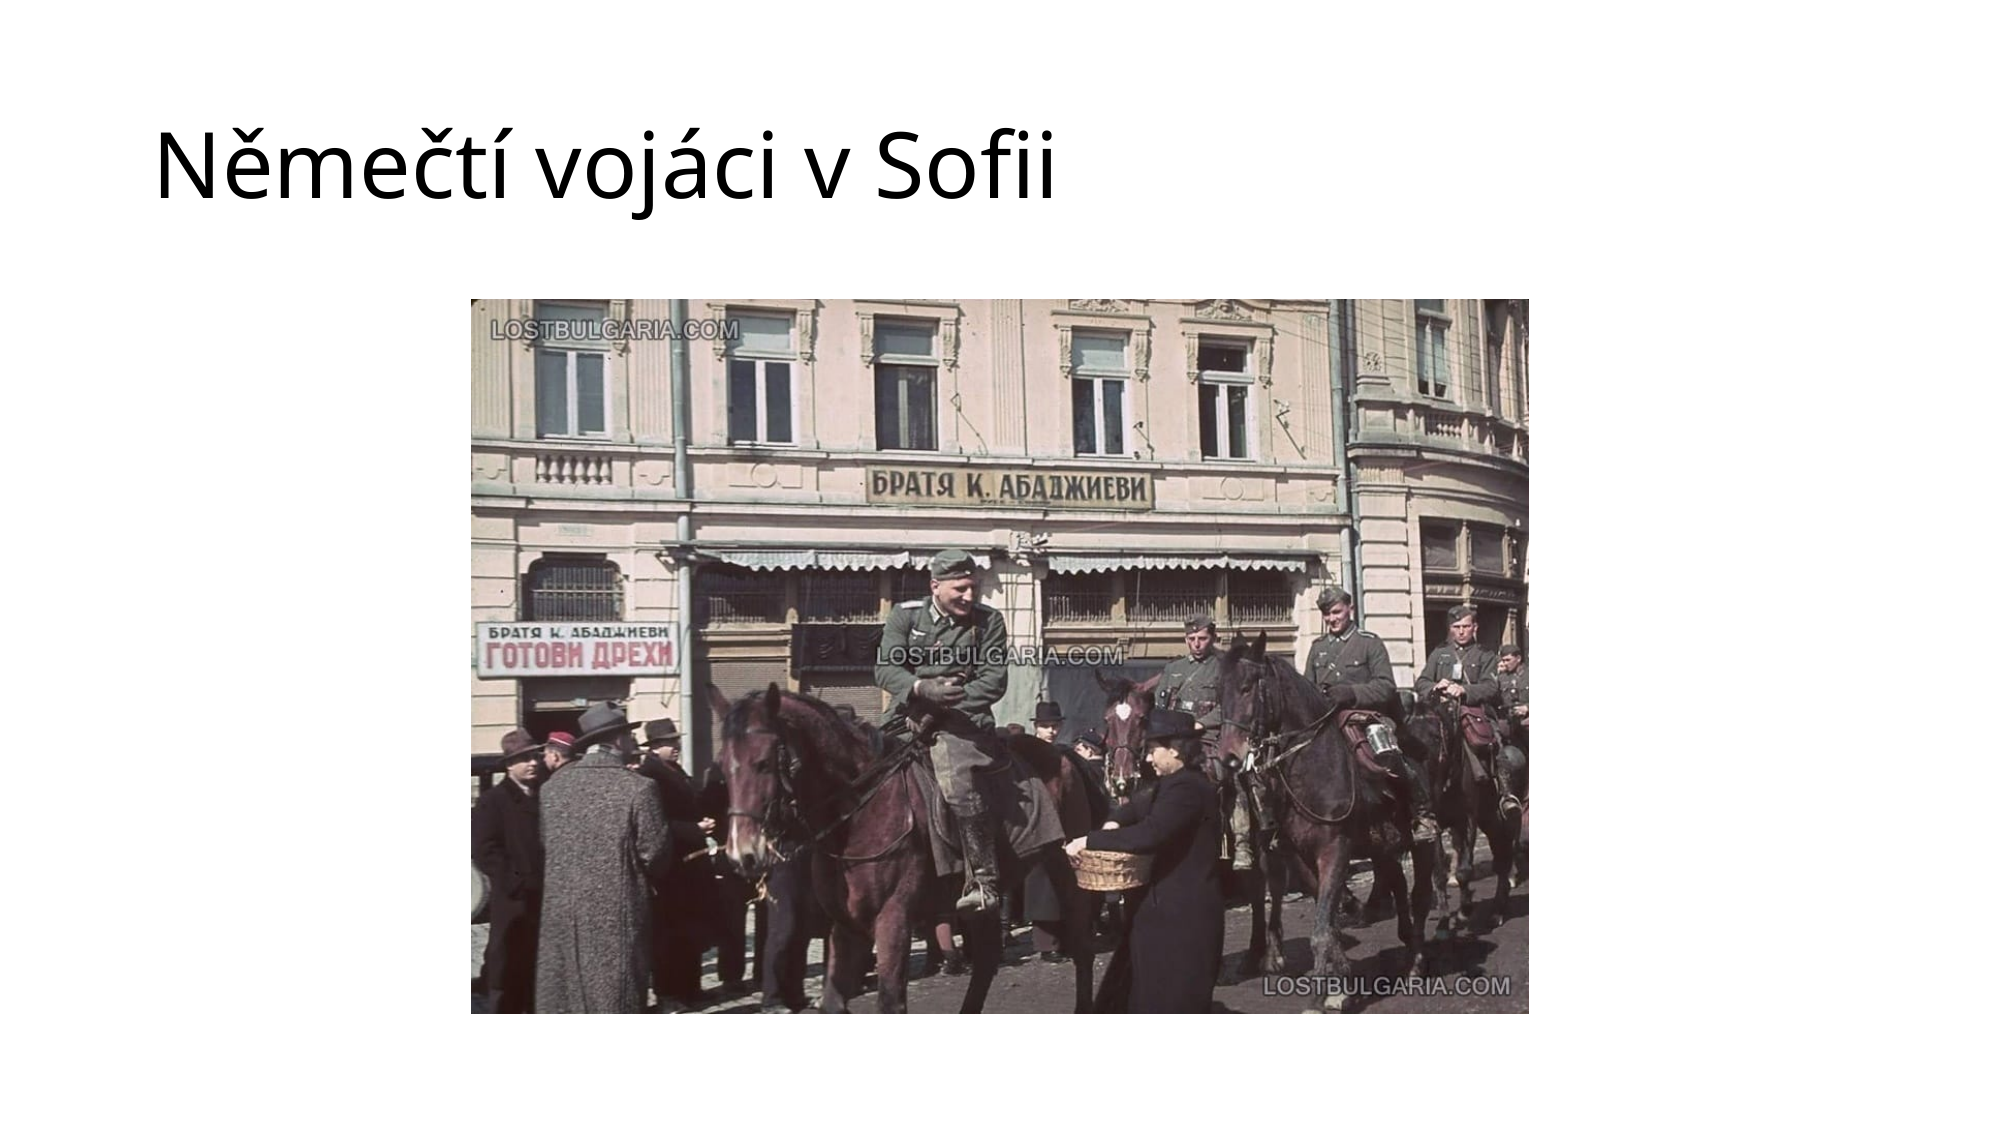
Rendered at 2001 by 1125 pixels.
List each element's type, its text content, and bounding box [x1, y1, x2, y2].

title Němečtí vojáci v Sofii [137, 59, 1863, 278]
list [470, 299, 1529, 1014]
